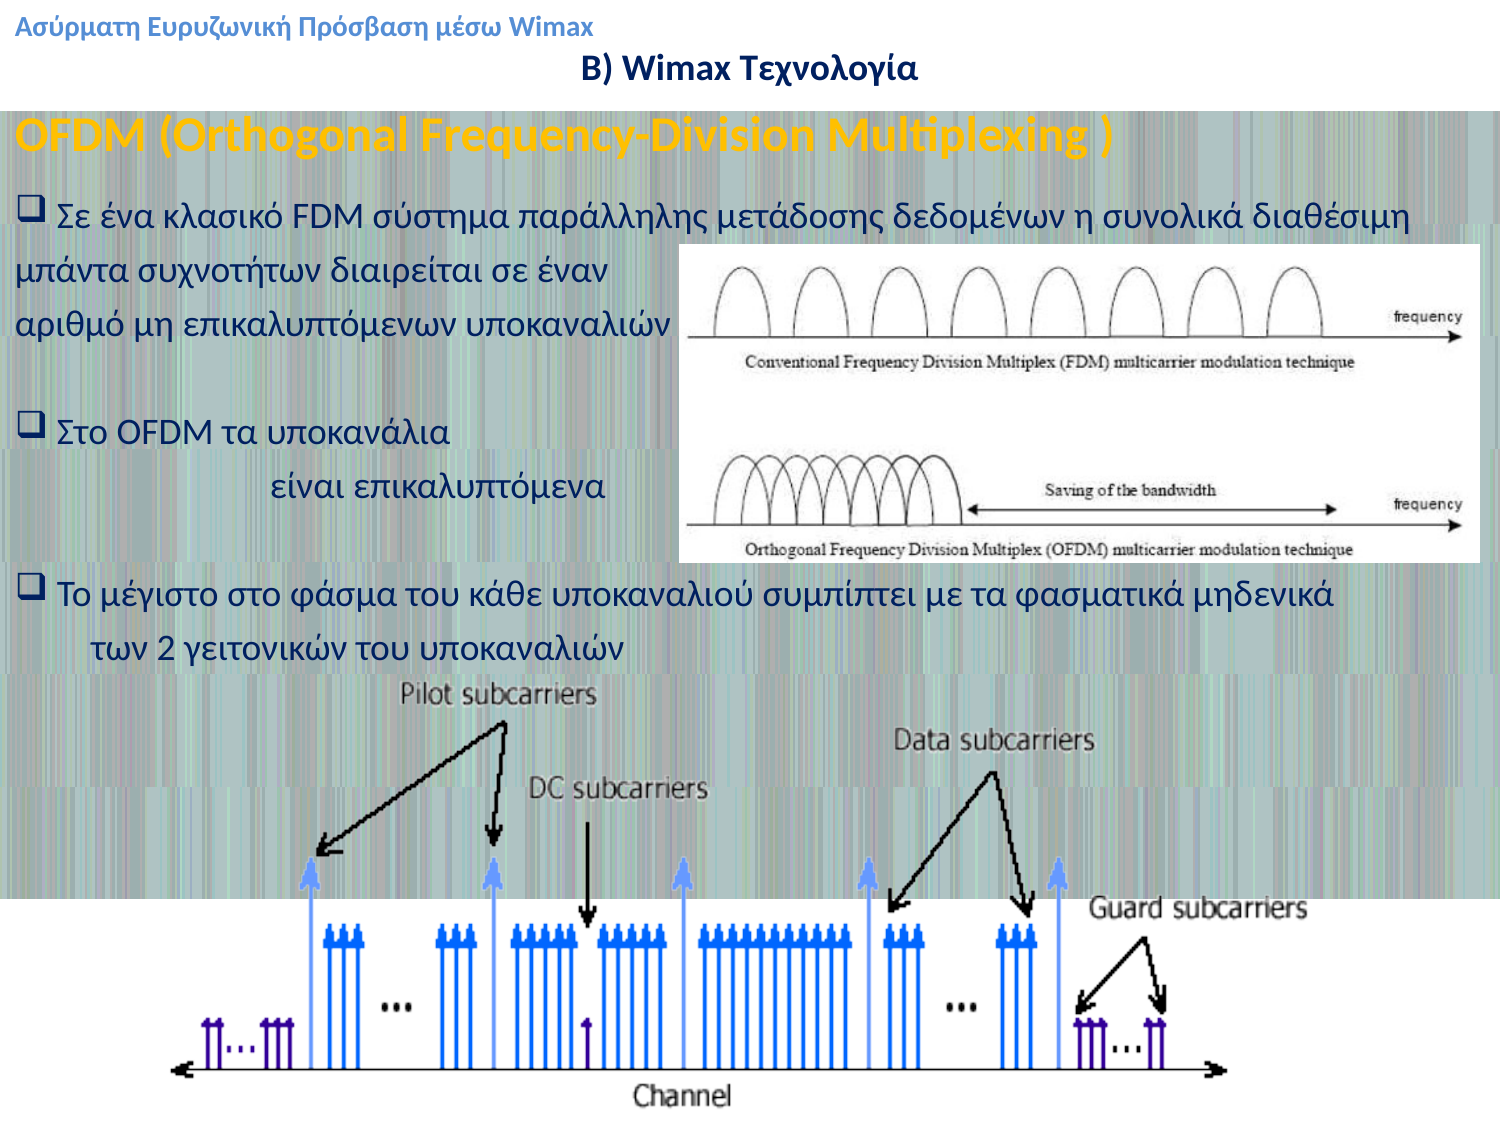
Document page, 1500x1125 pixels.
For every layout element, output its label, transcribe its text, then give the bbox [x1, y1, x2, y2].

text_box OFDM (Orthogonal Frequency-Division Multiplexing ) [0, 93, 1500, 169]
picture [163, 667, 1337, 1125]
text_box B) Wimax Τεχνολογία [0, 35, 1500, 93]
picture [679, 243, 1480, 563]
text_box Σε ένα κλασικό FDM σύστημα παράλληλης μετάδοσης δεδομένων η συνολικά διαθέσιμη μπάντα συχνοτήτων διαιρείται σε έναν αριθμό μη επικαλυπτόμενων υποκαναλιών Στο OFDM τα υποκανάλια είναι επικαλυπτόμενα Το μέγιστο στο φάσμα του κάθε υποκαναλιού συμπίπτει με τα φασματικά μηδενικά των 2 γειτονικών του υποκαναλιών [0, 175, 1500, 721]
text_box Ασύρματη Ευρυζωνική Πρόσβαση μέσω Wimax [0, 0, 1500, 35]
